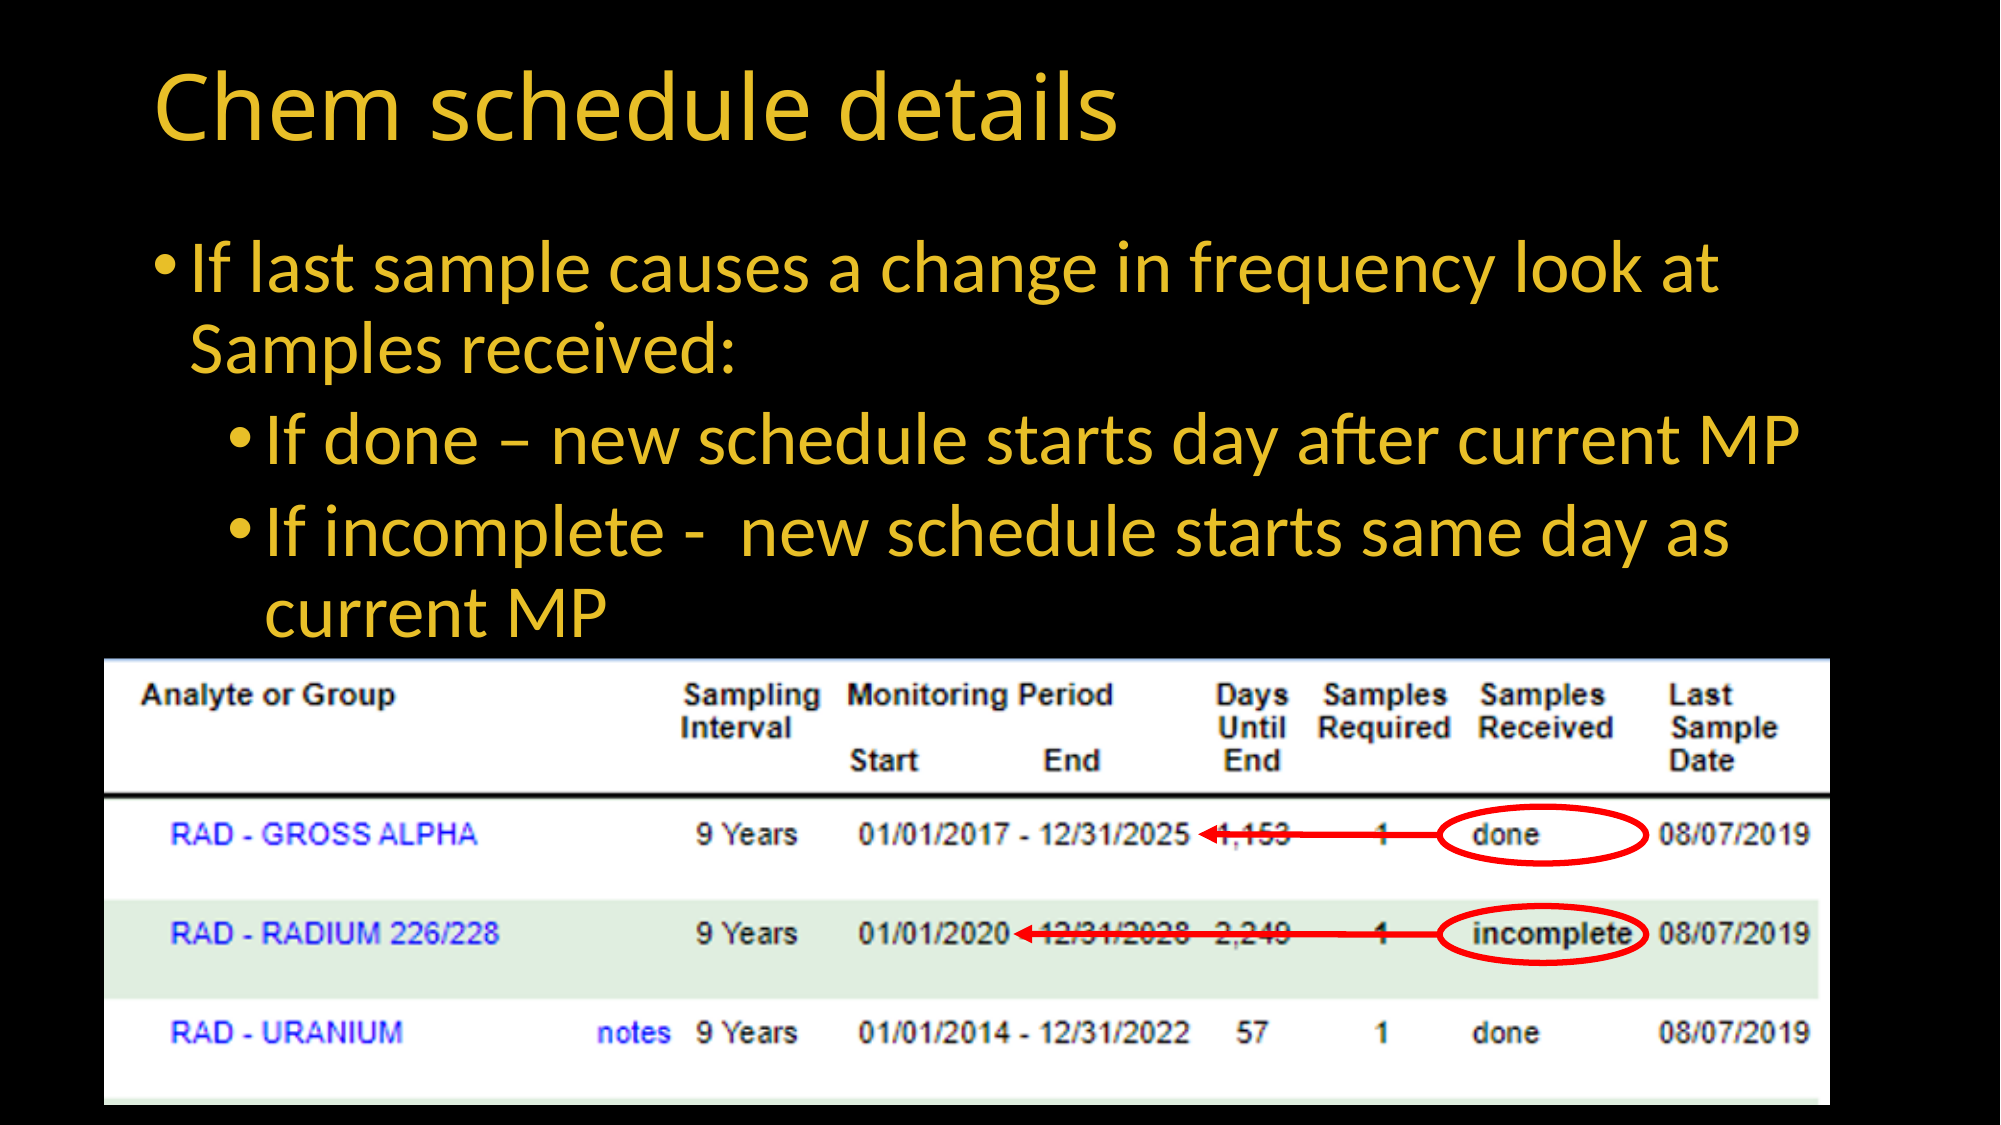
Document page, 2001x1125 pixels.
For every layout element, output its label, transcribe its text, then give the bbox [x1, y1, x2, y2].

title Chem schedule details [137, 1, 1863, 220]
list If last sample causes a change in frequency look at Samples received: If done – new schedule starts day after current MP If incomplete - new schedule starts same day as current MP [137, 220, 1863, 934]
picture [104, 657, 1830, 1105]
